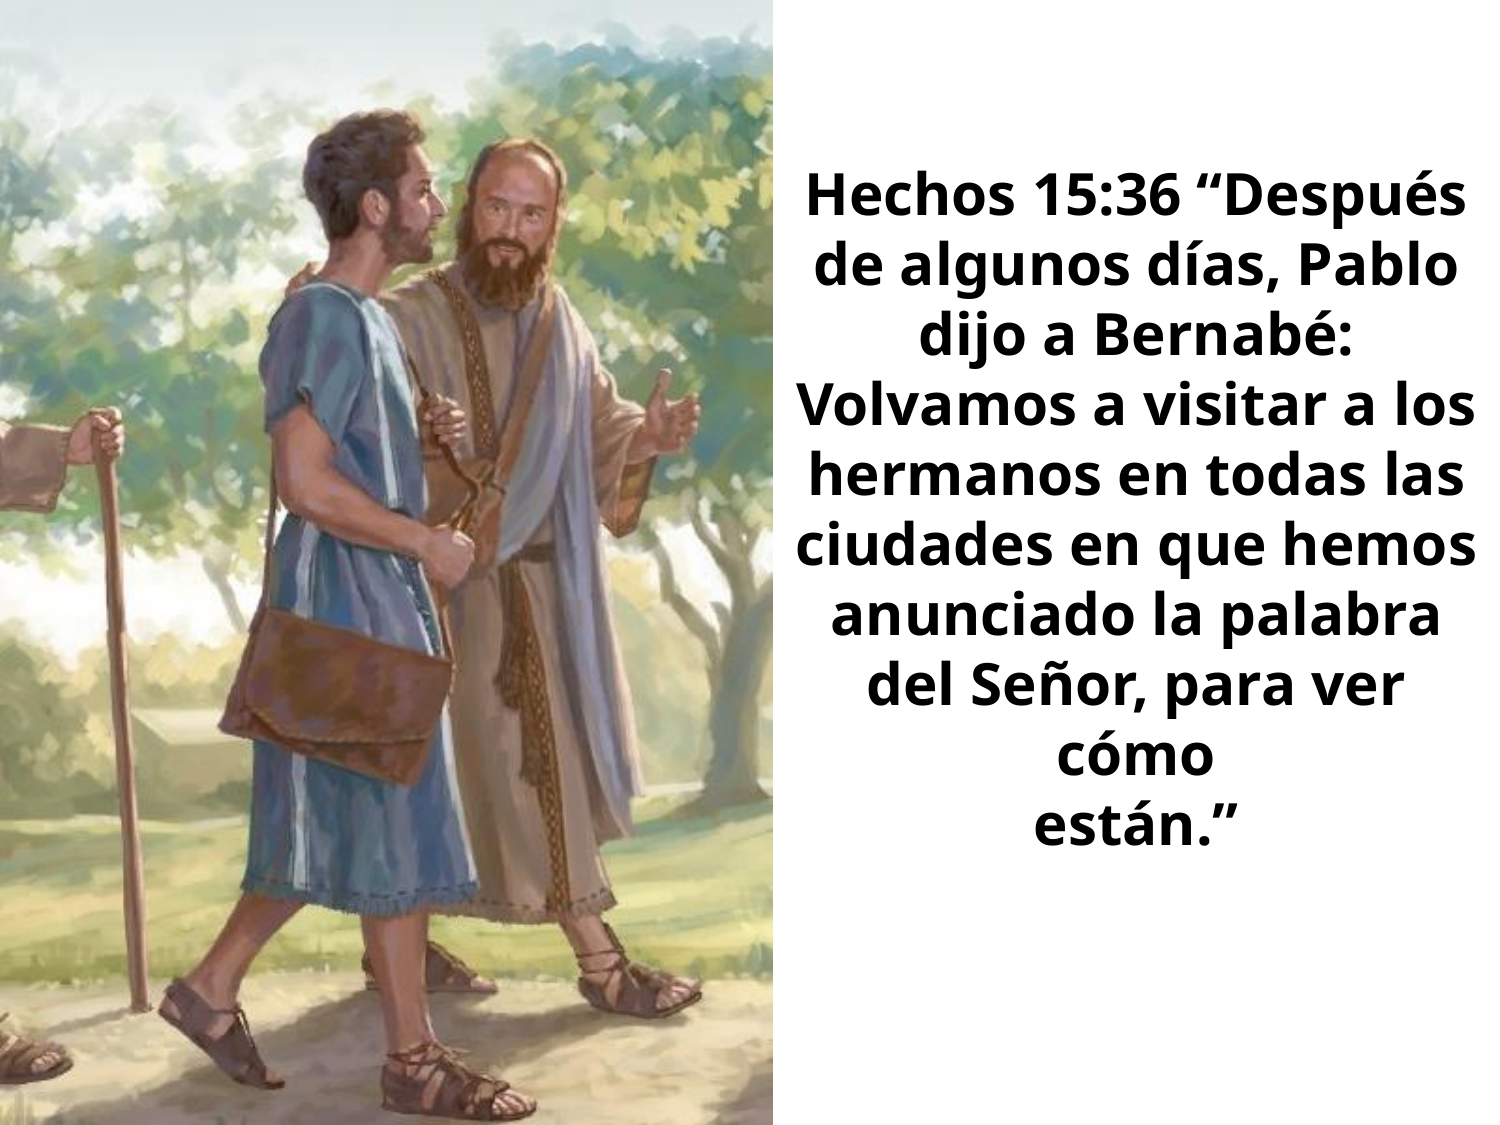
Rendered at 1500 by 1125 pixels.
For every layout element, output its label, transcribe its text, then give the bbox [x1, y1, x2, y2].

picture [0, 0, 773, 1125]
text_box Hechos 15:36 “Después de algunos días, Pablo dijo a Bernabé: Volvamos a visitar a los hermanos en todas las ciudades en que hemos anunciado la palabra del Señor, para ver cómo están.” [773, 150, 1500, 865]
